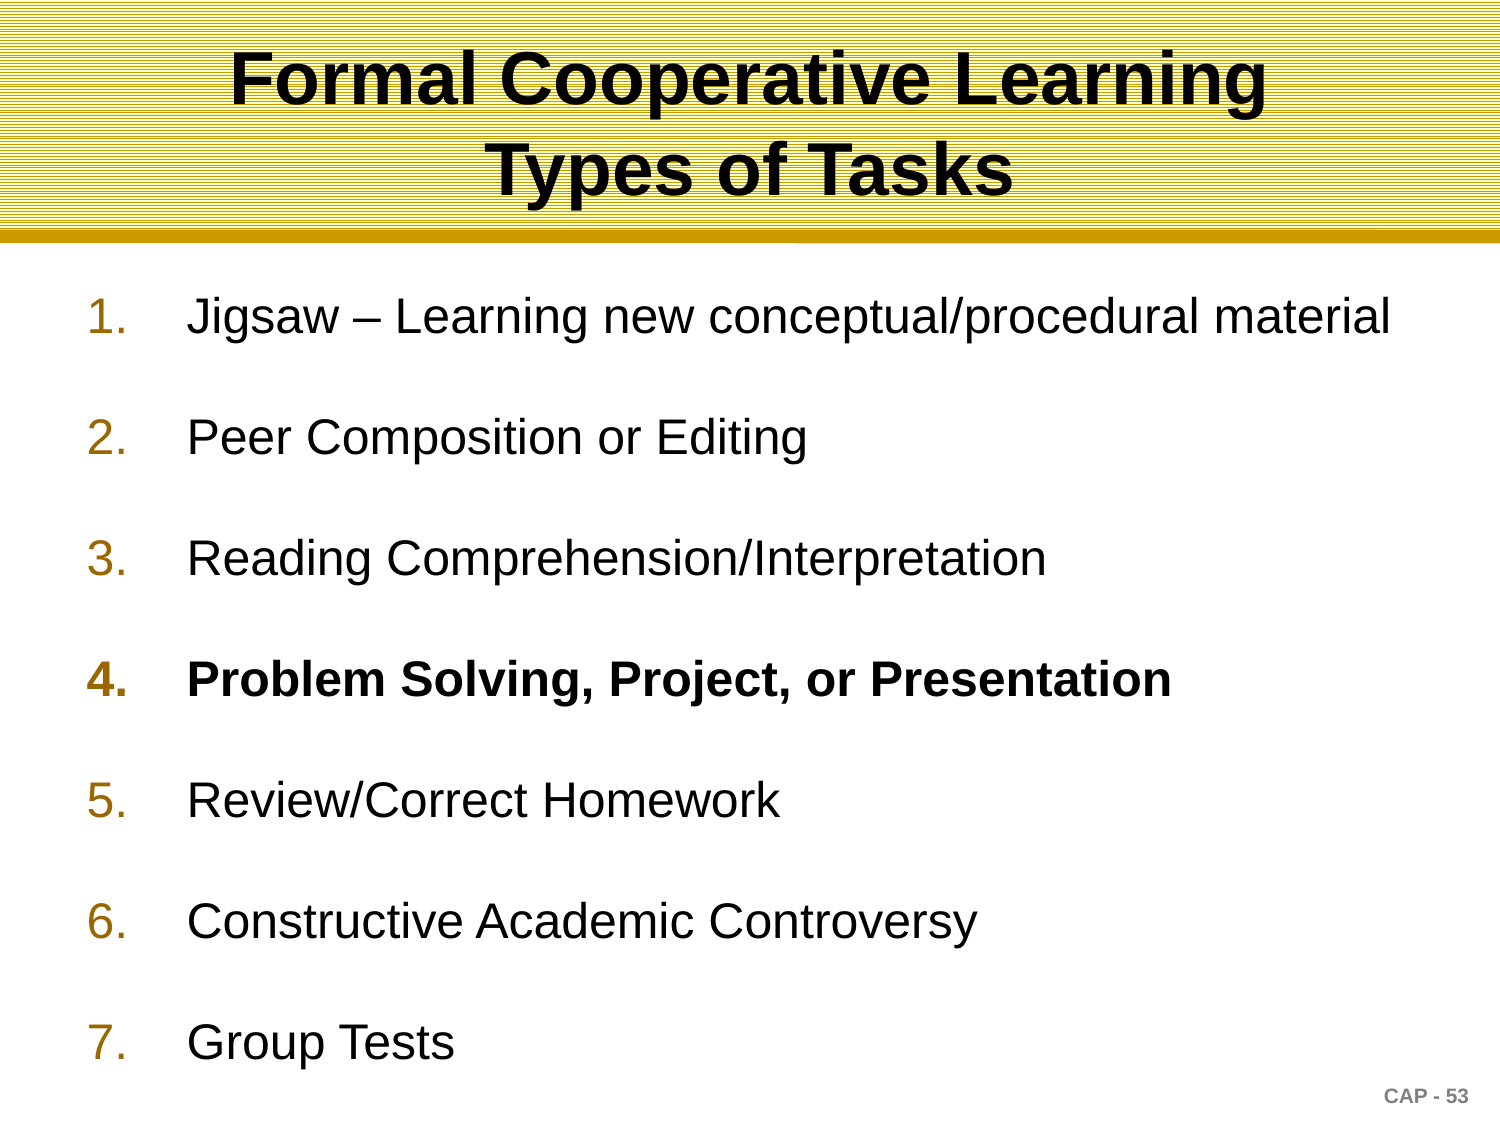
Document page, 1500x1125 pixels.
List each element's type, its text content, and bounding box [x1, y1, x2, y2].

list Jigsaw – Learning new conceptual/procedural material Peer Composition or Editing Reading Comprehension/Interpretation Problem Solving, Project, or Presentation Review/Correct Homework Constructive Academic Controversy Group Tests [71, 287, 1420, 1077]
title Formal Cooperative Learning Types of Tasks [0, 26, 1500, 214]
